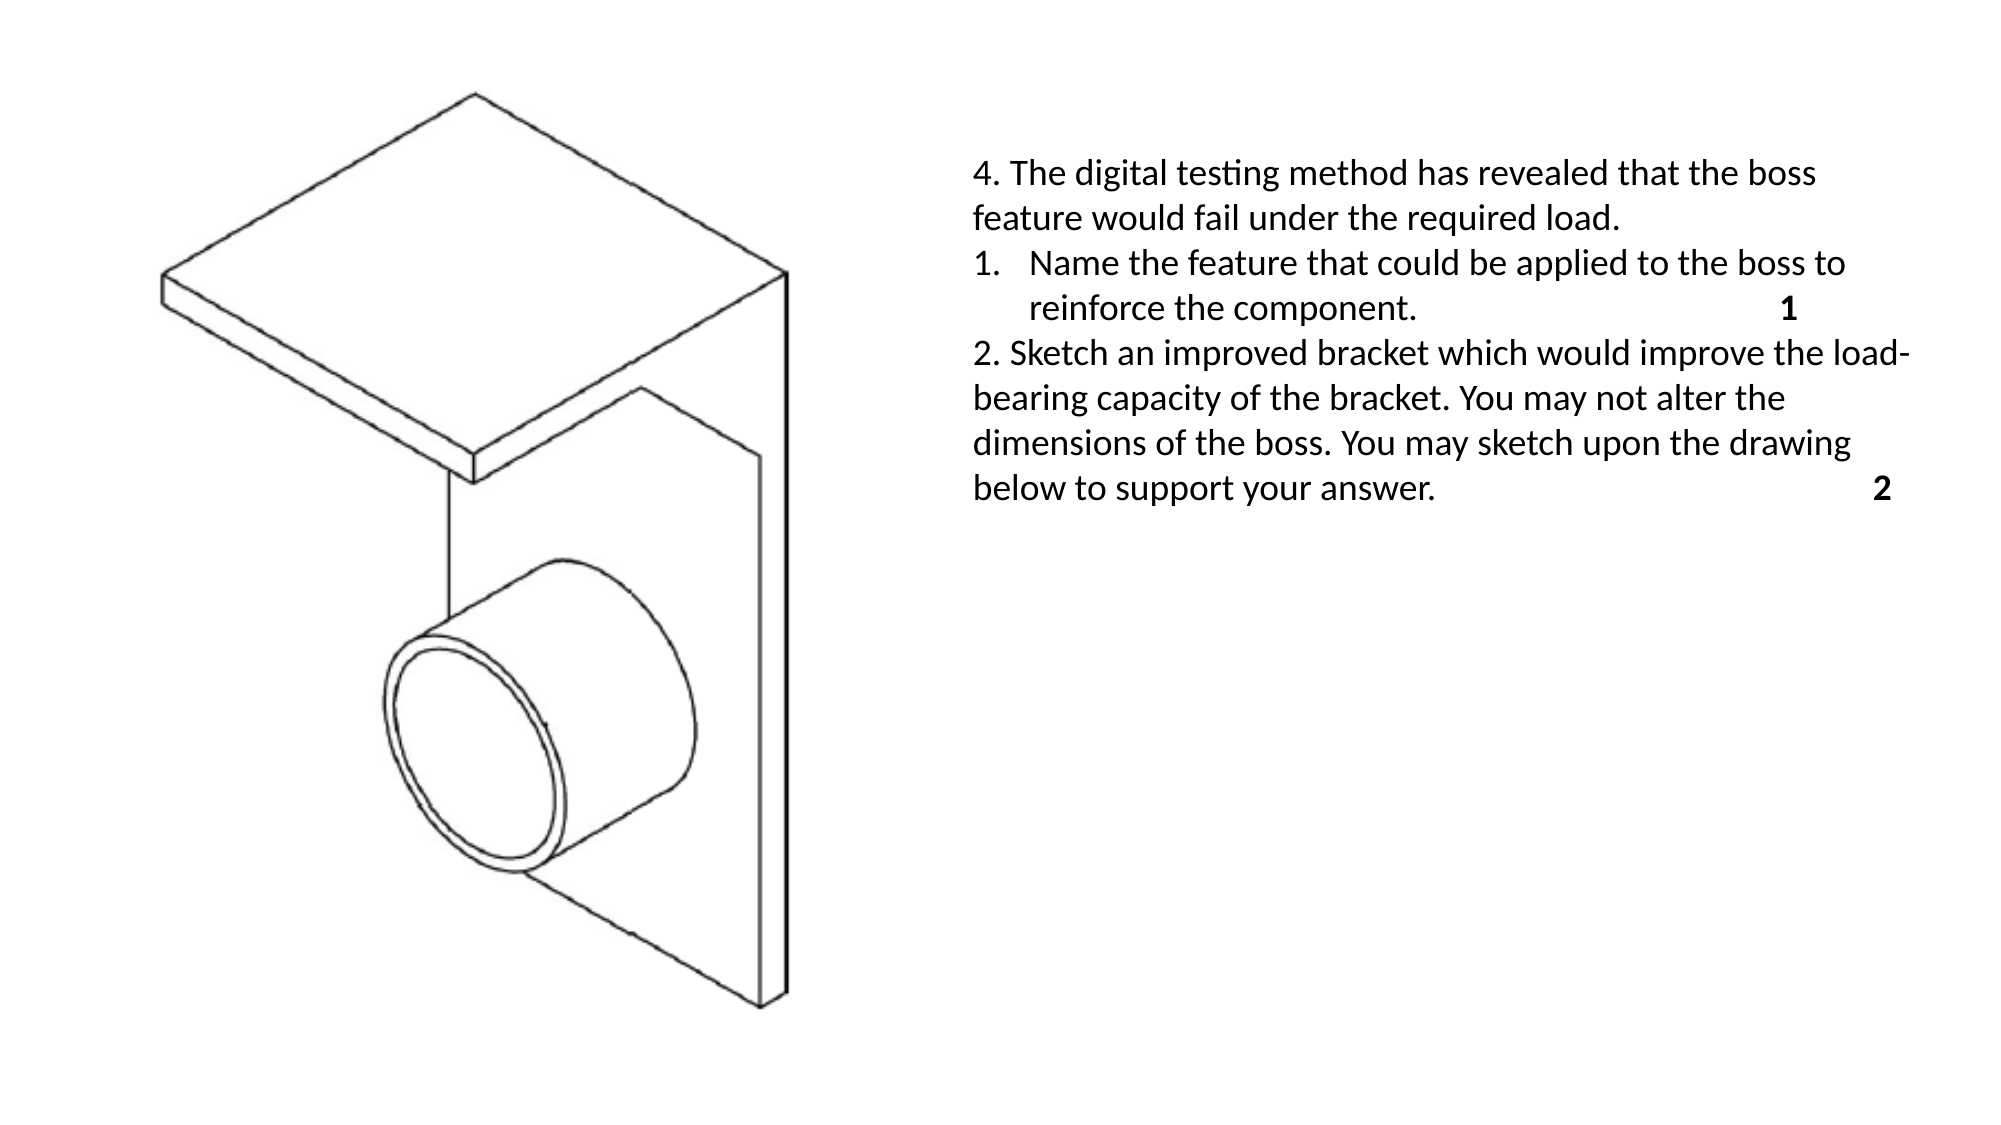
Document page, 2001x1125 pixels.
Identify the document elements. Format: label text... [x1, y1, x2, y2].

text_box 4. The digital testing method has revealed that the boss feature would fail under the required load. Name the feature that could be applied to the boss to reinforce the component. 1 2. Sketch an improved bracket which would improve the load-bearing capacity of the bracket. You may not alter the dimensions of the boss. You may sketch upon the drawing below to support your answer. 2 [958, 140, 1937, 516]
picture [35, 19, 922, 1098]
